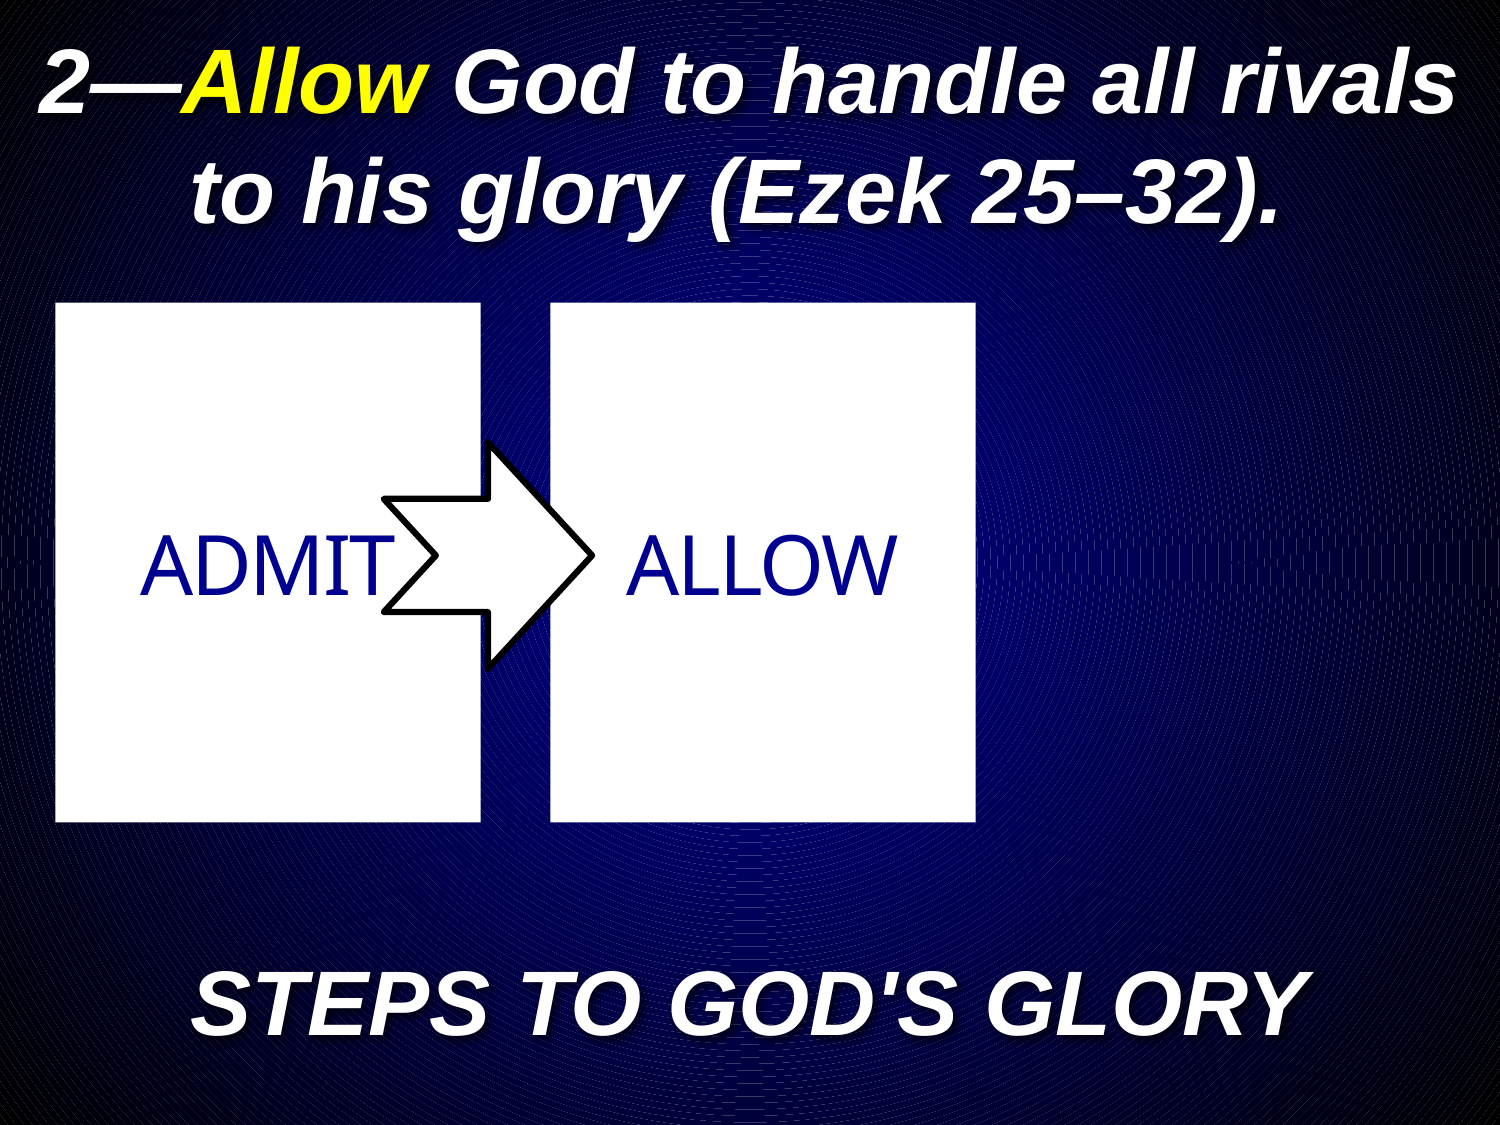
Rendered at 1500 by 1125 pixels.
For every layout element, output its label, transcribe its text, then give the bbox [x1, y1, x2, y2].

text_box 2—Allow God to handle all rivals to his glory (Ezek 25–32). [0, 4, 1500, 260]
text_box ADMIT [55, 302, 481, 823]
title STEPS TO GOD'S GLORY [0, 871, 1500, 1125]
text_box [383, 442, 593, 669]
text_box ALLOW [550, 302, 976, 823]
